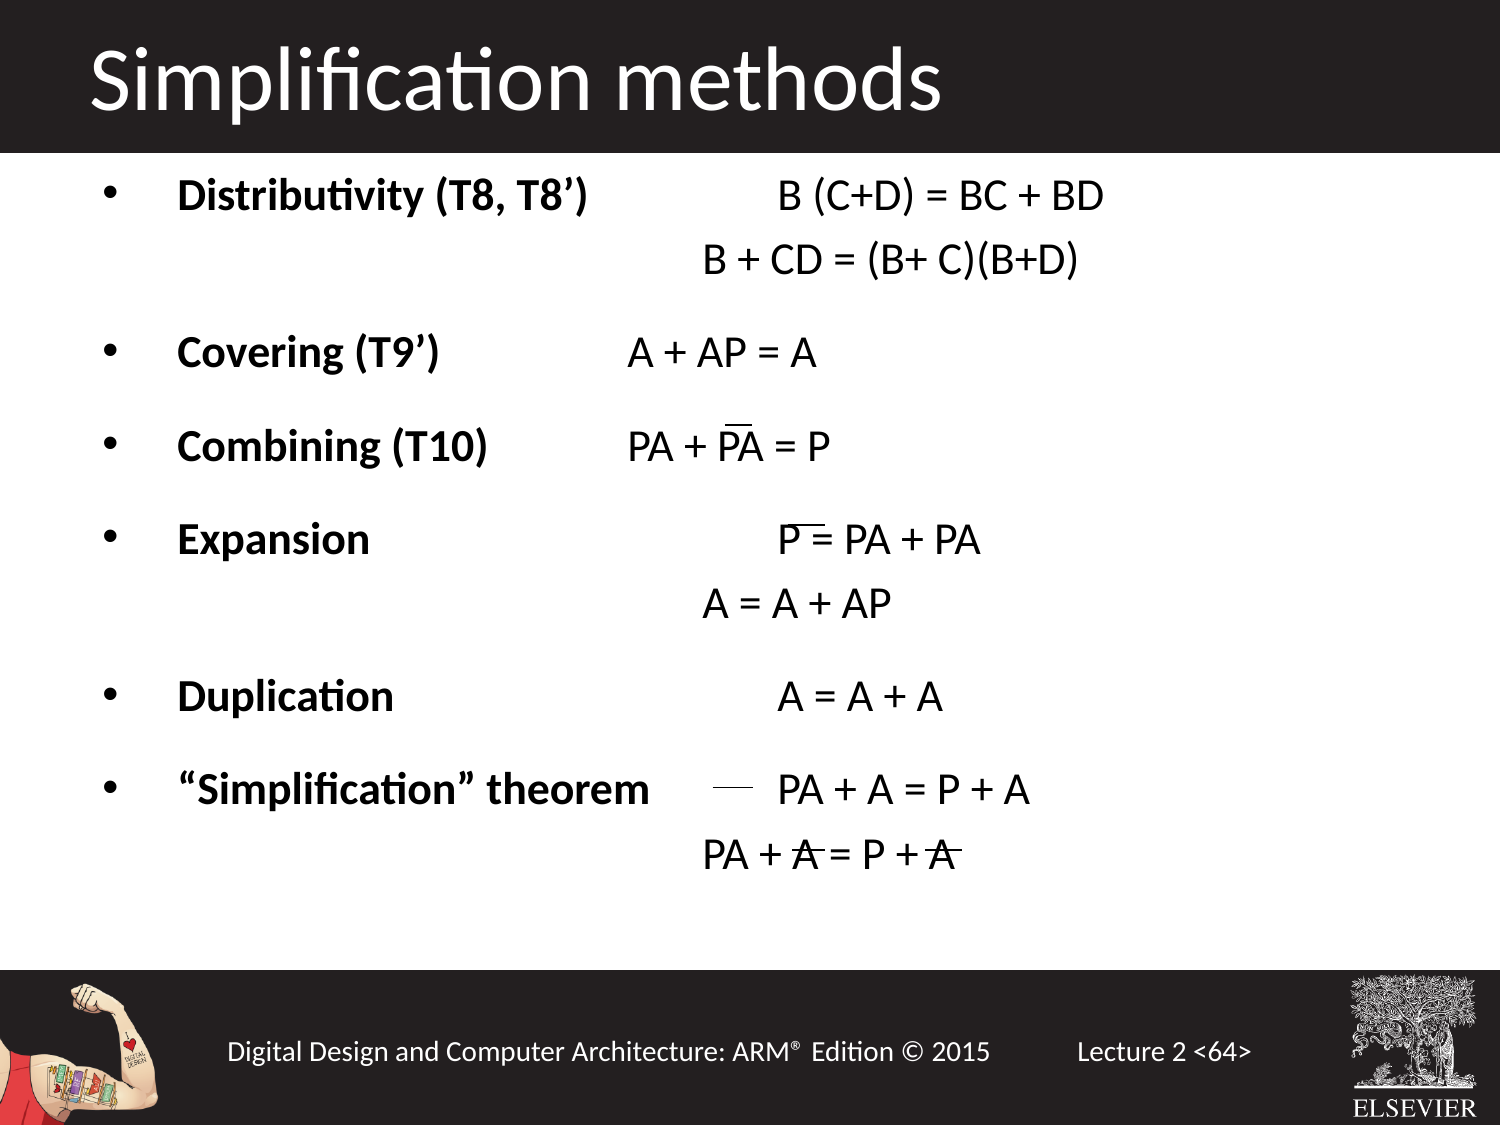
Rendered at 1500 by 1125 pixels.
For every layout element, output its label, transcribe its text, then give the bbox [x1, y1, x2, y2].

picture [0, 979, 163, 1125]
picture [1350, 974, 1477, 1117]
text_box Distributivity (T8, T8’) B (C+D) = BC + BD B + CD = (B+ C)(B+D) Covering (T9’) A + AP = A Combining (T10) PA + PA = P Expansion P = PA + PA A = A + AP Duplication A = A + A “Simplification” theorem PA + A = P + A PA + A = P + A [87, 157, 1417, 970]
text_box Simplification methods [75, 11, 1375, 136]
